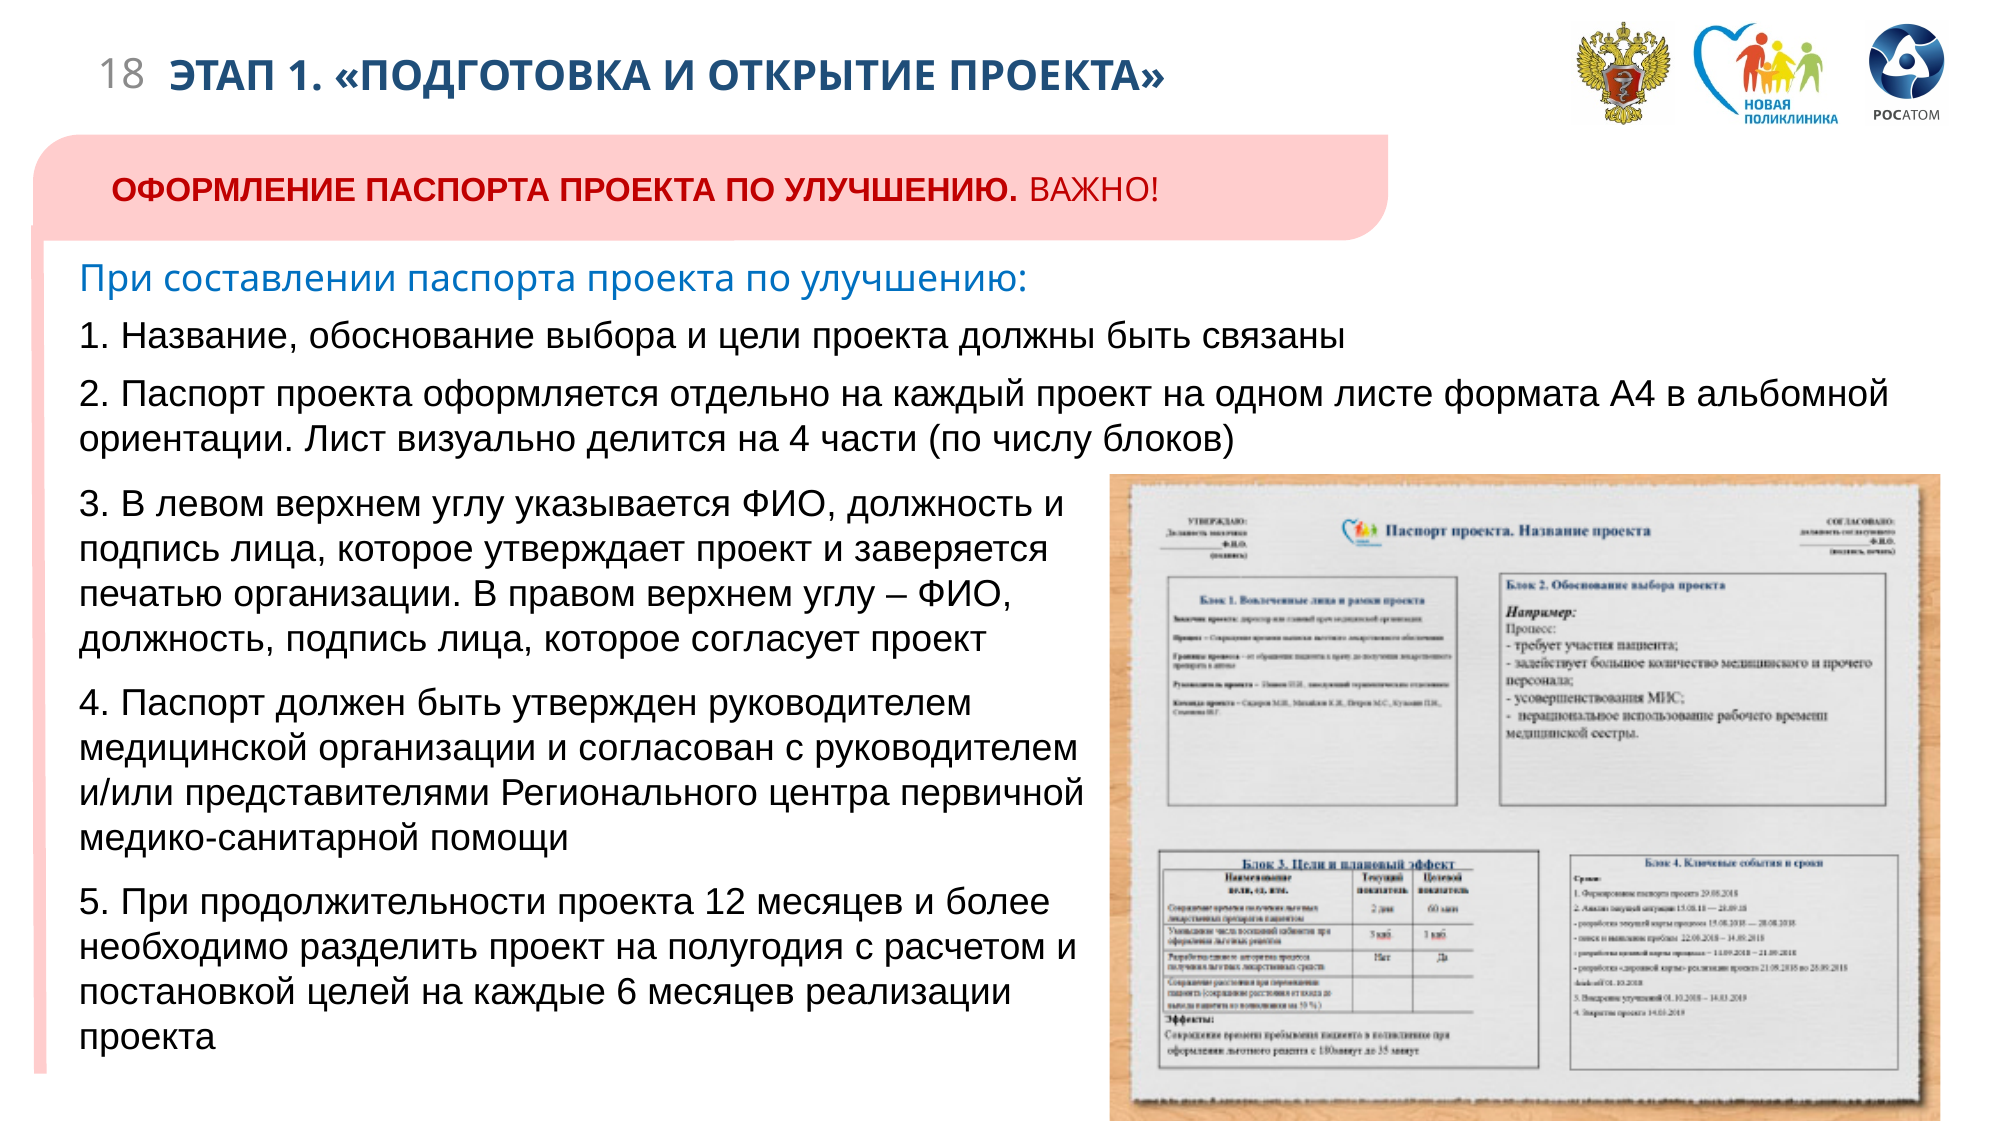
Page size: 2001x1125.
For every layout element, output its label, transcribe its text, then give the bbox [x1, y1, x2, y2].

picture [1109, 474, 1941, 1121]
text_box [30, 132, 1391, 243]
text_box 3. В левом верхнем углу указывается ФИО, должность и подпись лица, которое утверждает проект и заверяется печатью организации. В правом верхнем углу – ФИО, должность, подпись лица, которое согласует проект 4. Паспорт должен быть утвержден руководителем медицинской организации и согласован с руководителем и/или представителями Регионального центра первичной медико-санитарной помощи 5. При продолжительности проекта 12 месяцев и более необходимо разделить проект на полугодия с расчетом и постановкой целей на каждые 6 месяцев реализации проекта [64, 472, 1148, 1065]
picture [1709, 29, 1722, 33]
text_box ЭТАП 1. «ПОДГОТОВКА И ОТКРЫТИЕ ПРОЕКТА» [154, 33, 1811, 114]
text_box 18 [0, 35, 161, 116]
picture [1865, 20, 1949, 126]
picture [1692, 21, 1841, 125]
picture [1571, 114, 1675, 125]
text_box При составлении паспорта проекта по улучшению: 1. Название, обоснование выбора и цели проекта должны быть связаны 2. Паспорт проекта оформляется отдельно на каждый проект на одном листе формата А4 в альбомной ориентации. Лист визуально делится на 4 части (по числу блоков) [64, 246, 1941, 467]
text_box ОФОРМЛЕНИЕ ПАСПОРТА ПРОЕКТА ПО УЛУЧШЕНИЮ. ВАЖНО! [96, 150, 1272, 231]
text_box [36, 224, 41, 1074]
picture [1571, 21, 1675, 33]
